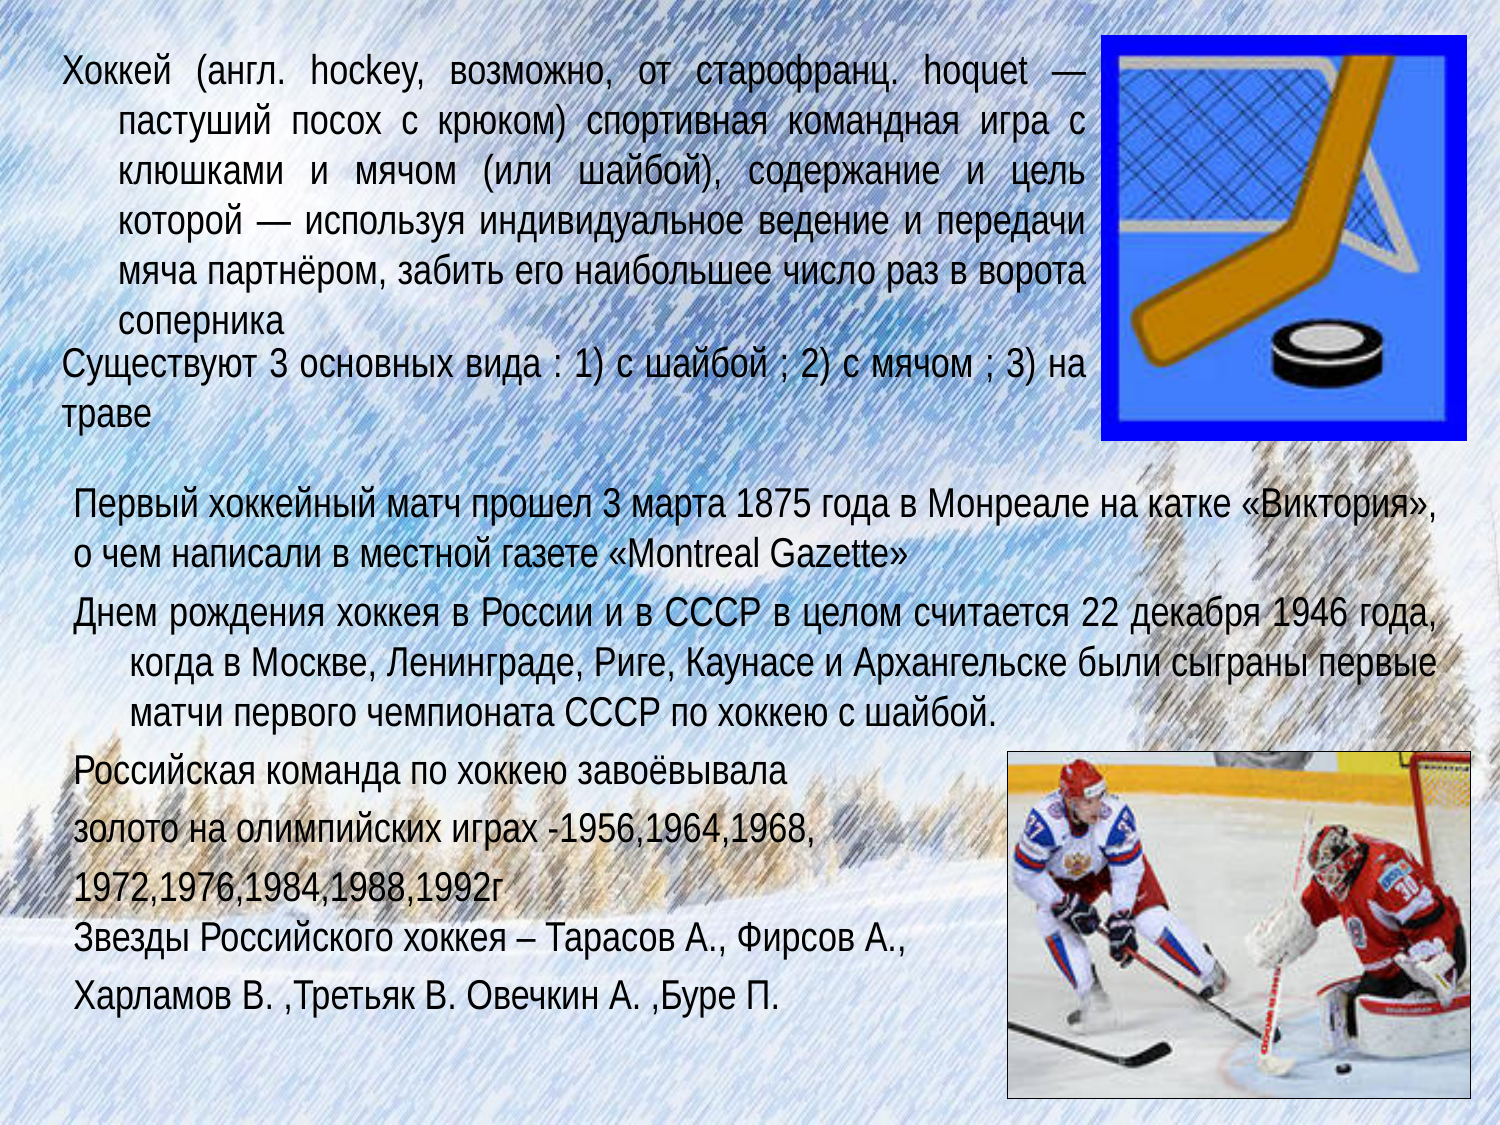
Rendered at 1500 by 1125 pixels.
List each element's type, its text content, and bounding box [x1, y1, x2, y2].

picture [0, 0, 1500, 1125]
text_box Первый хоккейный матч прошел 3 марта 1875 года в Монреале на катке «Виктория», о чем написали в местной газете «Montreal Gazette» Днем рождения хоккея в России и в СССР в целом считается 22 декабря 1946 года, когда в Москве, Ленинграде, Риге, Каунасе и Архангельске были сыграны первые матчи первого чемпионата СССР по хоккею с шайбой. Российская команда по хоккею завоёвывала золото на олимпийских играх -1956,1964,1968, 1972,1976,1984,1988,1992г [58, 468, 1453, 917]
list Хоккей (англ. hockey, возможно, от старофранц. hoquet — пастуший посох с крюком) спортивная командная игра с клюшками и мячом (или шайбой), содержание и цель которой — используя индивидуальное ведение и передачи мяча партнёром, забить его наибольшее число раз в ворота соперника [46, 35, 1099, 305]
text_box Звезды Российского хоккея – Тарасов А., Фирсов А., Харламов В. ,Третьяк В. Овечкин А. ,Буре П. [58, 917, 1002, 1026]
text_box Существуют 3 основных вида : 1) с шайбой ; 2) с мячом ; 3) на траве [46, 328, 1097, 443]
